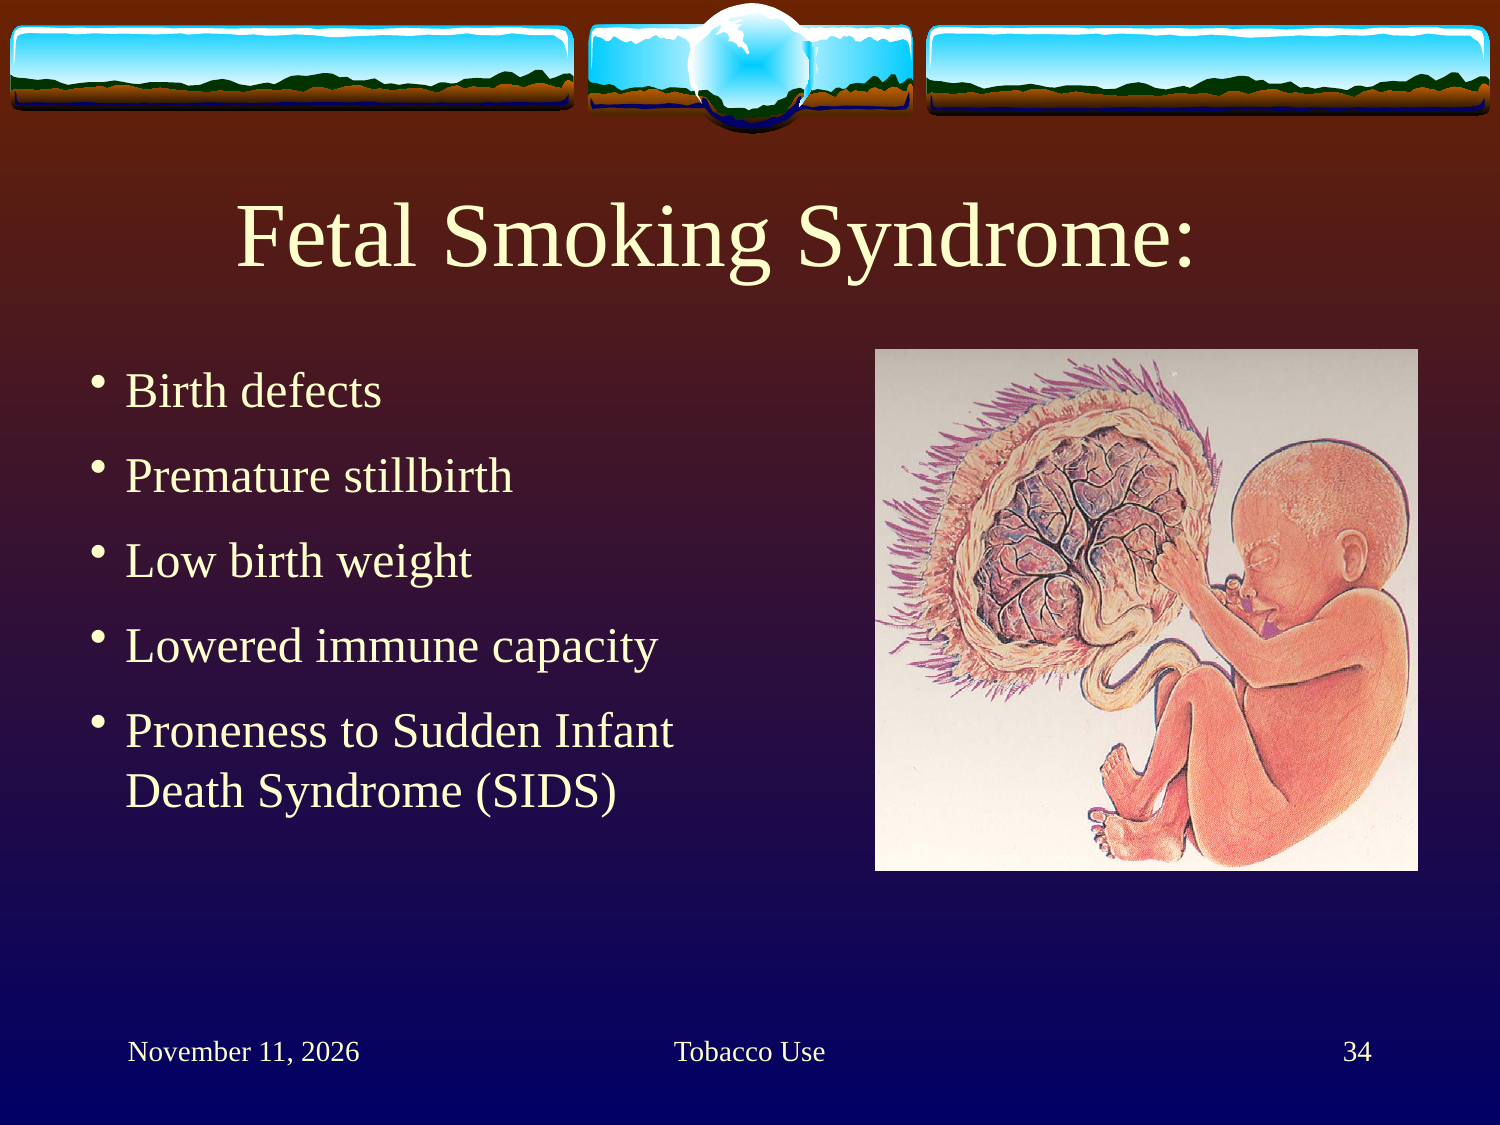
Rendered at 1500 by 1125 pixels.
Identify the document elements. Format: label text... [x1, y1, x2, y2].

text_box Birth defects Premature stillbirth Low birth weight Lowered immune capacity Proneness to Sudden Infant Death Syndrome (SIDS) [75, 349, 788, 1125]
footer Tobacco Use [511, 1024, 988, 1101]
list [874, 349, 1419, 871]
slide_number 34 [1074, 1024, 1388, 1101]
title Fetal Smoking Syndrome: [0, 135, 1458, 326]
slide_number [111, 1024, 426, 1101]
